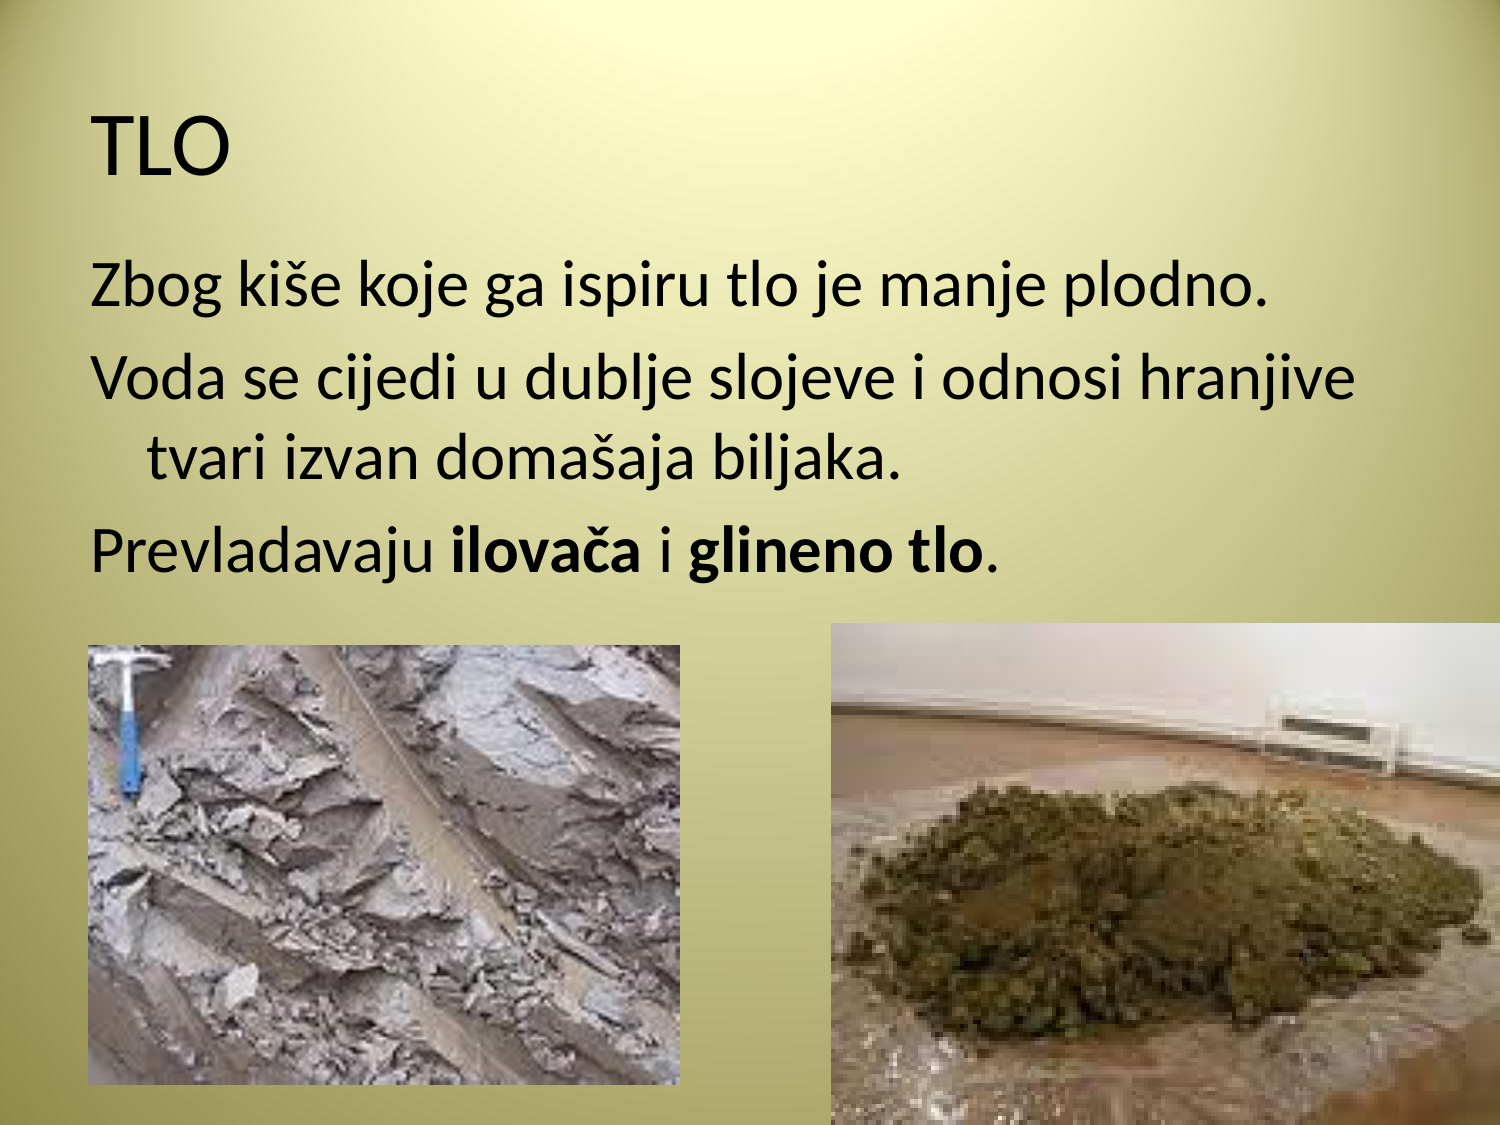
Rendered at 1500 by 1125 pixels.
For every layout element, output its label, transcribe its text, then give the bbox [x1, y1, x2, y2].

list Zbog kiše koje ga ispiru tlo je manje plodno. Voda se cijedi u dublje slojeve i odnosi hranjive tvari izvan domašaja biljaka. Prevladavaju ilovača i glineno tlo. [75, 231, 1425, 709]
title TLO [75, 45, 1425, 231]
picture [0, 0, 1500, 1125]
